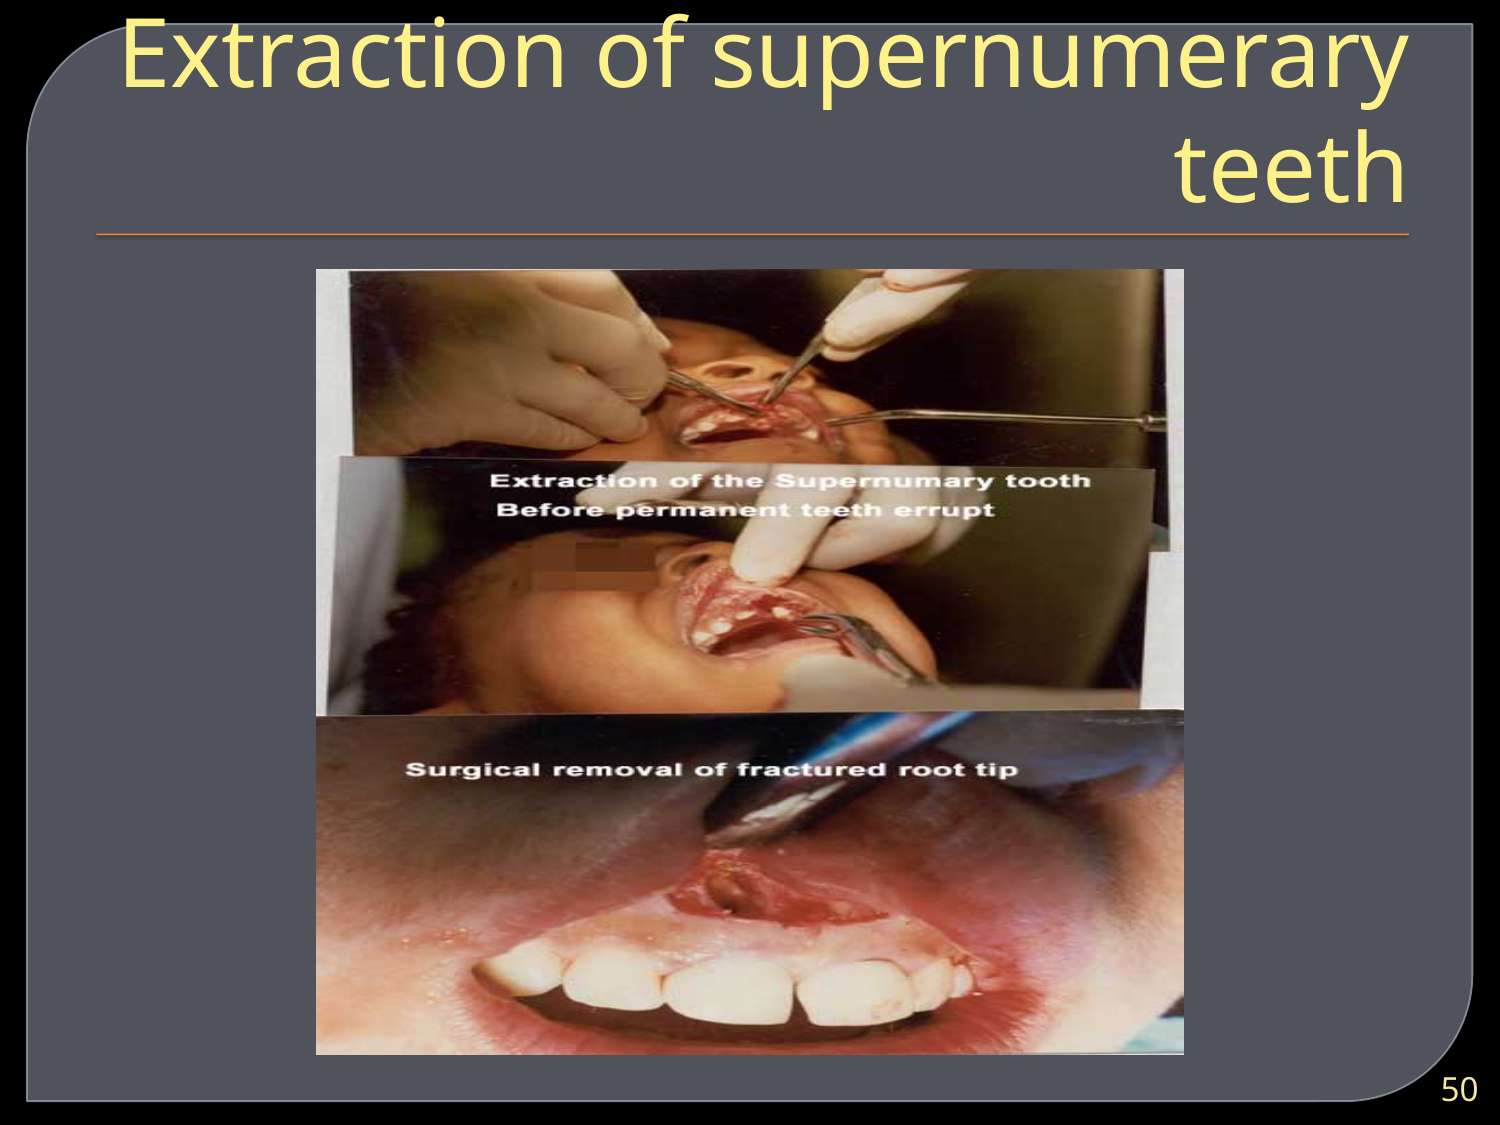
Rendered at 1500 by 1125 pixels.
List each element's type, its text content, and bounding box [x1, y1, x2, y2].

title Extraction of supernumerary teeth [75, 41, 1425, 230]
slide_number 50 [1417, 1068, 1494, 1114]
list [316, 269, 1184, 1055]
